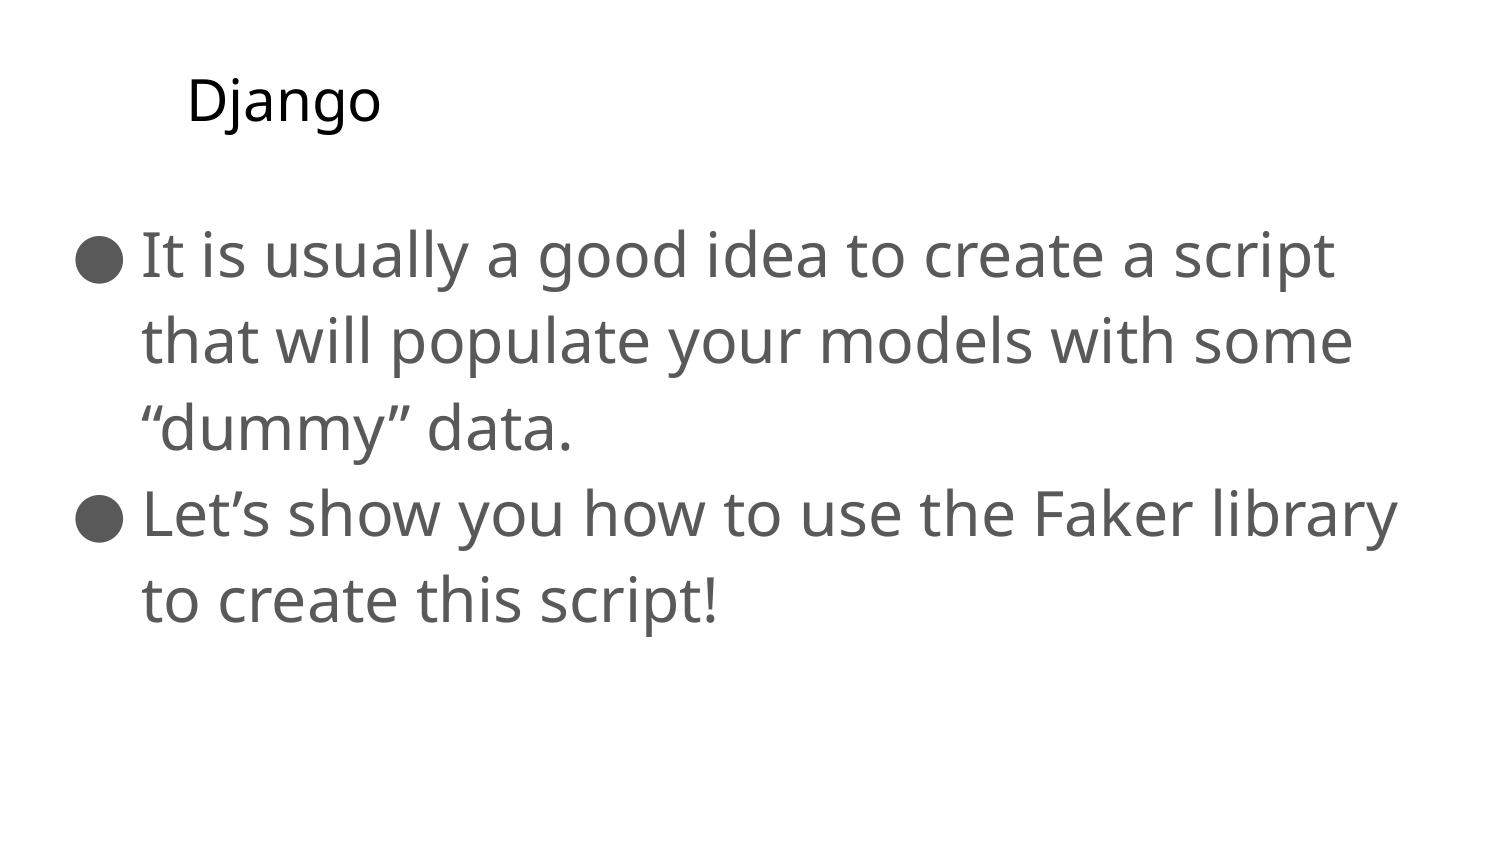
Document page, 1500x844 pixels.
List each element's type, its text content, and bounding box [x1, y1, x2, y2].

list It is usually a good idea to create a script that will populate your models with some “dummy” data. Let’s show you how to use the Faker library to create this script! [51, 189, 1449, 750]
title Django [171, 48, 1449, 143]
